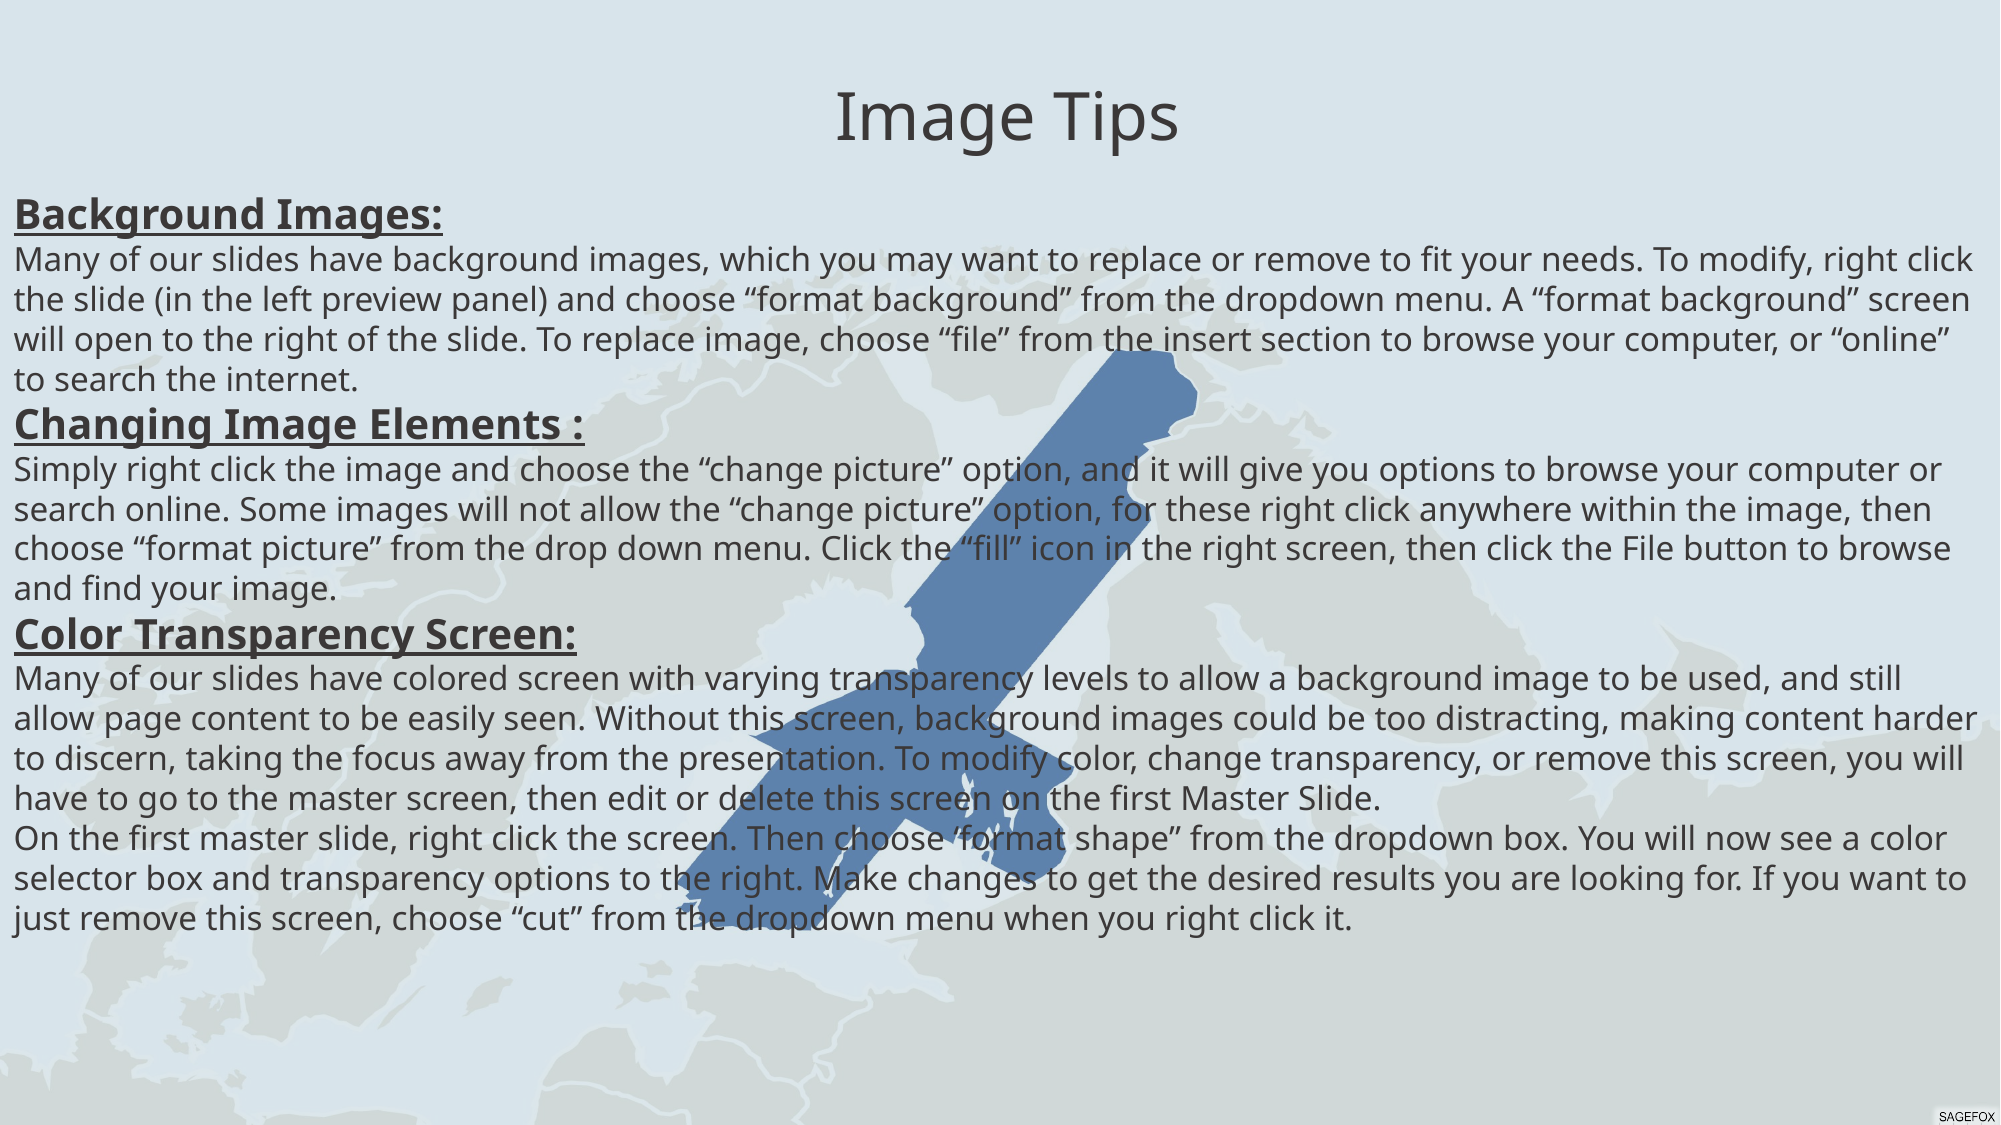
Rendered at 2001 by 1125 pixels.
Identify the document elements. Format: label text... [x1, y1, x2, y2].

text_box Background Images: Many of our slides have background images, which you may want to replace or remove to fit your needs. To modify, right click the slide (in the left preview panel) and choose “format background” from the dropdown menu. A “format background” screen will open to the right of the slide. To replace image, choose “file” from the insert section to browse your computer, or “online” to search the internet. Changing Image Elements : Simply right click the image and choose the “change picture” option, and it will give you options to browse your computer or search online. Some images will not allow the “change picture” option, for these right click anywhere within the image, then choose “format picture” from the drop down menu. Click the “fill” icon in the right screen, then click the File button to browse and find your image. Color Transparency Screen: Many of our slides have colored screen with varying transparency levels to allow a background image to be used, and still allow page content to be easily seen. Without this screen, background images could be too distracting, making content harder to discern, taking the focus away from the presentation. To modify color, change transparency, or remove this screen, you will have to go to the master screen, then edit or delete this screen on the first Master Slide. On the first master slide, right click the screen. Then choose ‘format shape” from the dropdown box. You will now see a color selector box and transparency options to the right. Make changes to get the desired results you are looking for. If you want to just remove this screen, choose “cut” from the dropdown menu when you right click it. [0, 0, 2000, 1125]
title Image Tips [597, 59, 1420, 177]
picture [1936, 1111, 1997, 1125]
